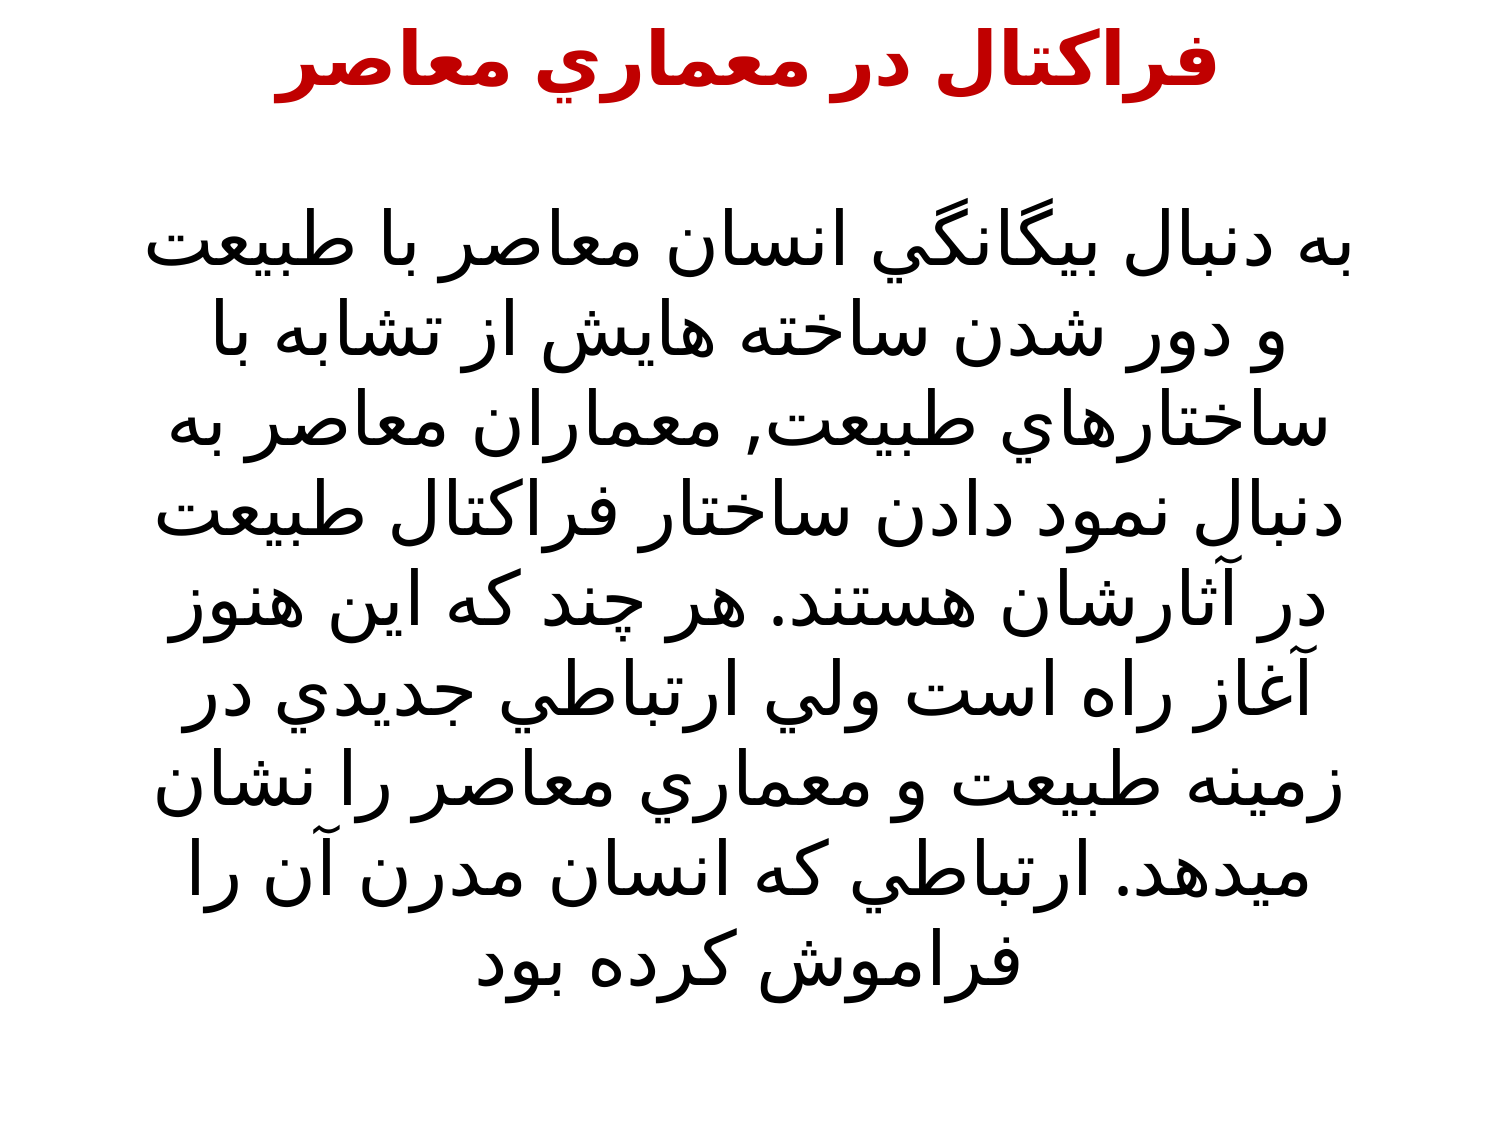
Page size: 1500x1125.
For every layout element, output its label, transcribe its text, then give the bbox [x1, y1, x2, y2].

title فراکتال در معماري معاصر به دنبال بيگانگي انسان معاصر با طبيعت و دور شدن ساخته هايش از تشابه با ساختارهاي طبيعت, معماران معاصر به دنبال نمود دادن ساختار فراکتال طبيعت در آثارشان هستند. هر چند که اين هنوز آغاز راه است ولي ارتباطي جديدي در زمينه طبيعت و معماري معاصر را نشان ميدهد. ارتباطي که انسان مدرن آن را فراموش کرده بود [112, 117, 1388, 985]
